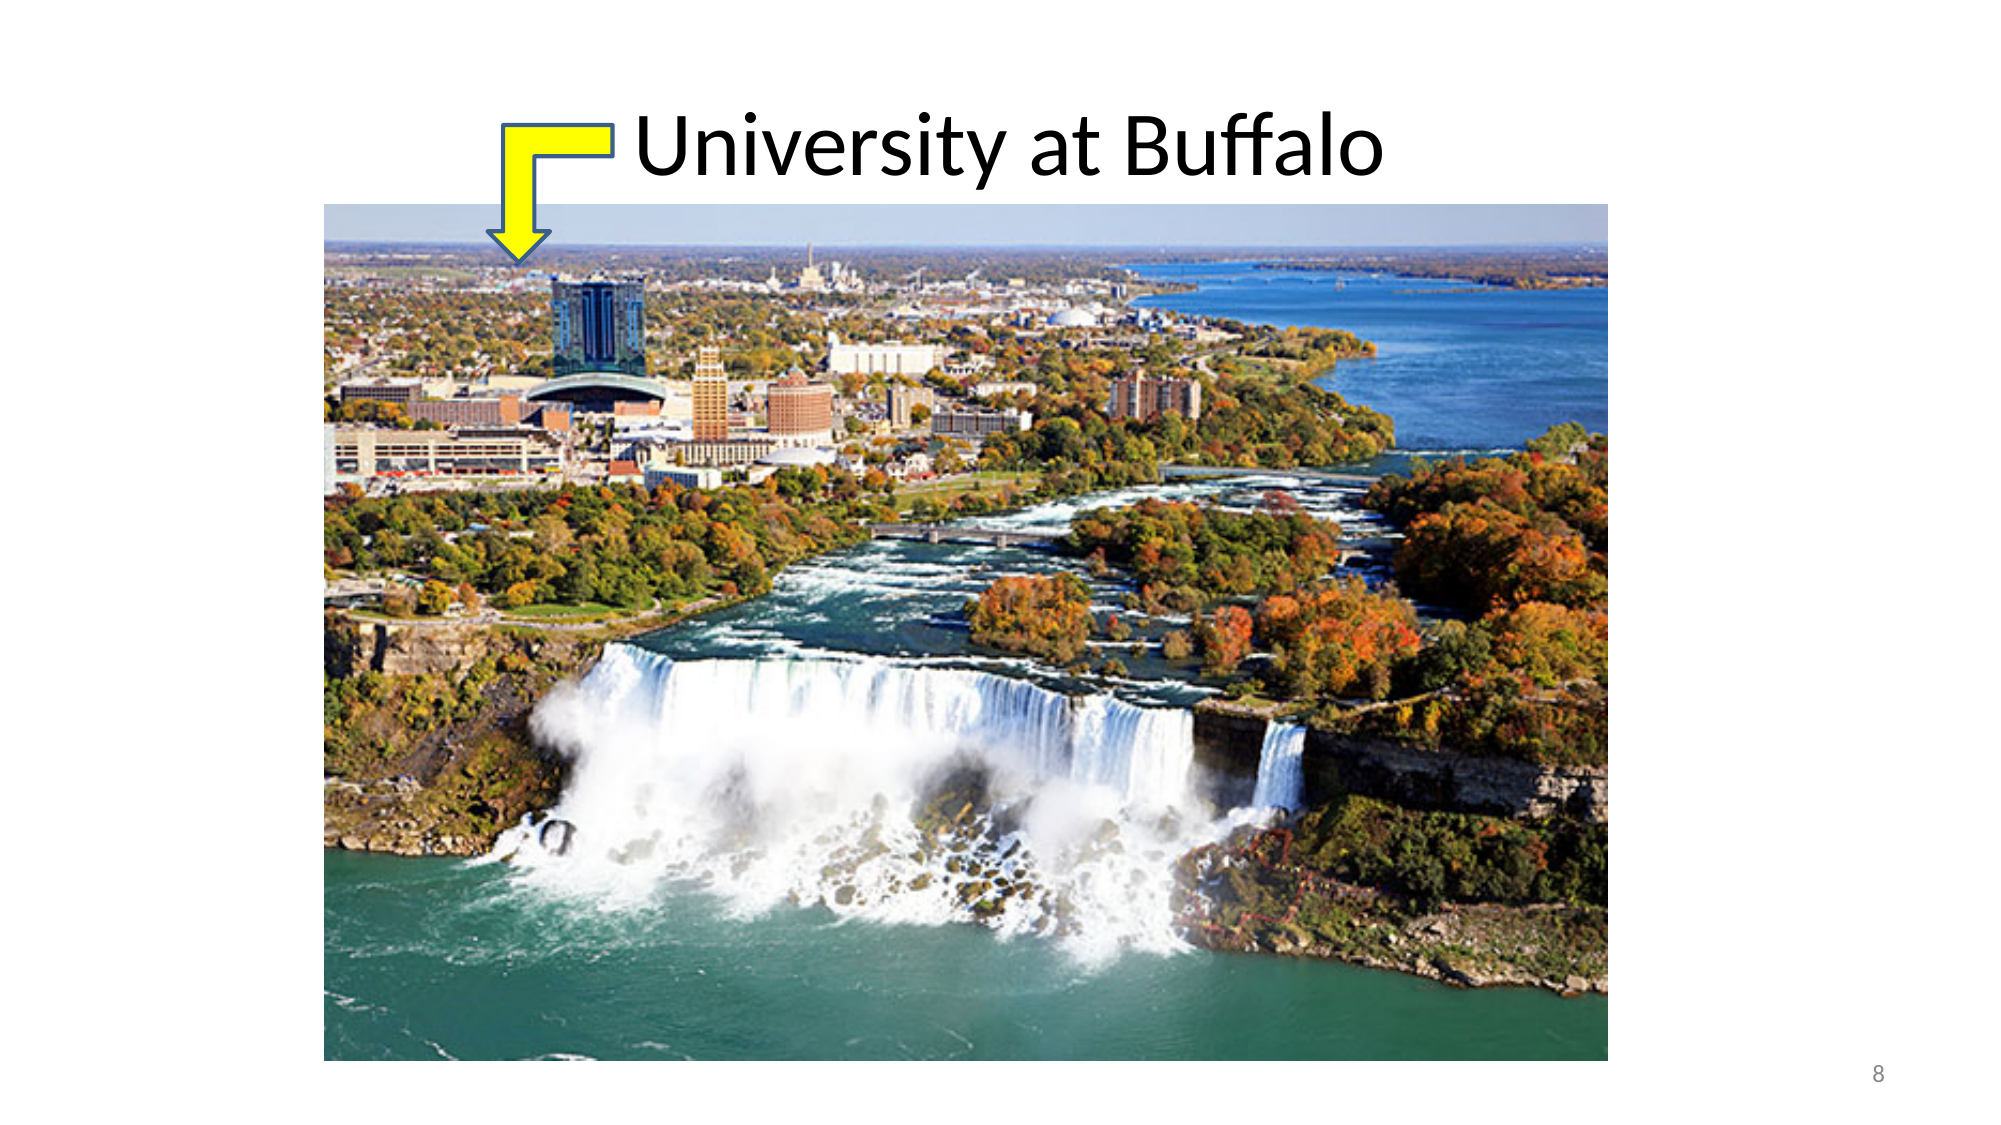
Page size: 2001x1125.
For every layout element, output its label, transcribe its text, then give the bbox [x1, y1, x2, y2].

text_box [501, 122, 615, 203]
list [324, 204, 1608, 1061]
title University at Buffalo [99, 45, 1900, 233]
slide_number 8 [1433, 1042, 1900, 1103]
